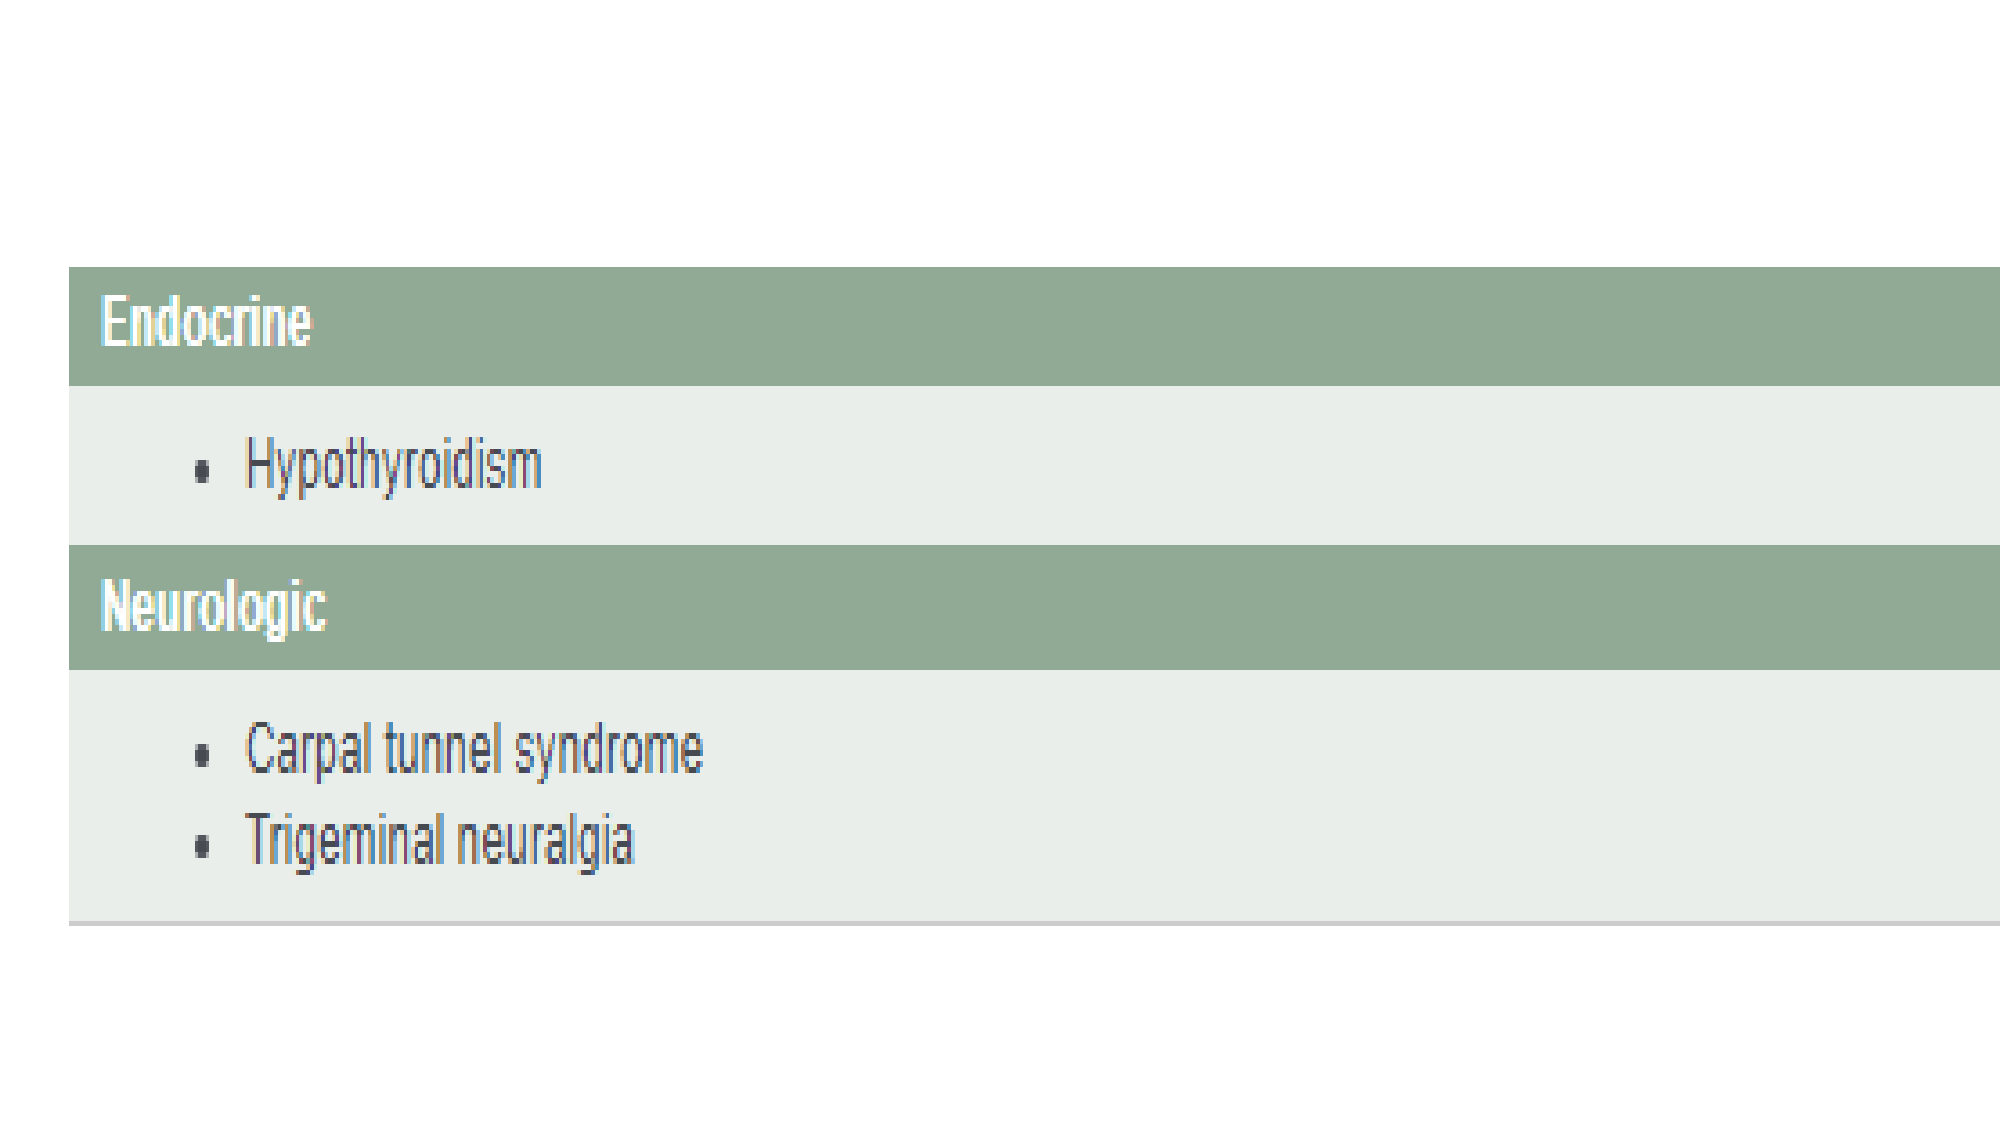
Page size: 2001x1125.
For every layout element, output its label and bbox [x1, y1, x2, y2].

list [69, 267, 2000, 944]
